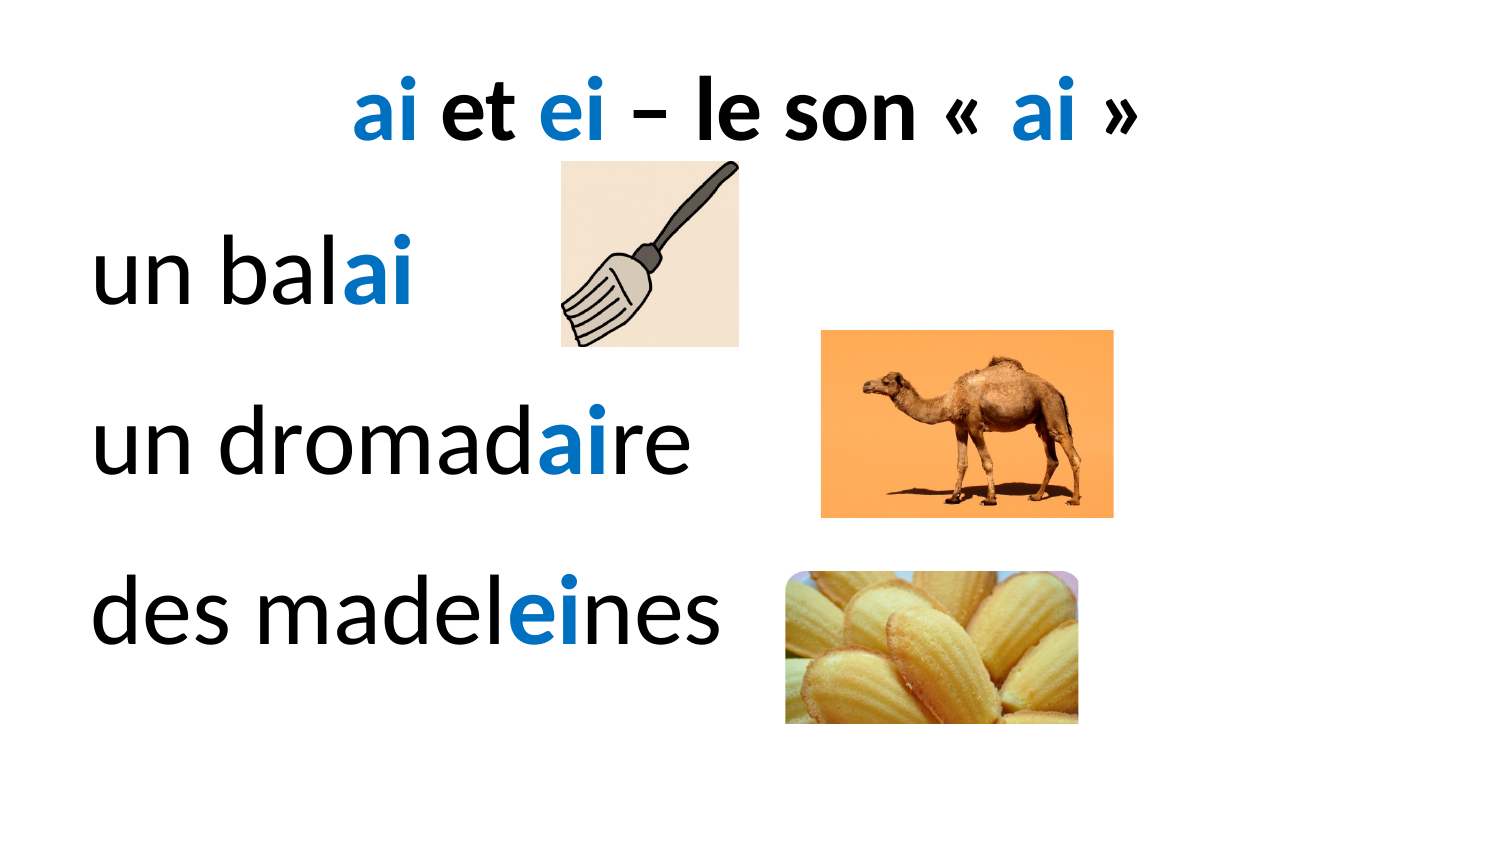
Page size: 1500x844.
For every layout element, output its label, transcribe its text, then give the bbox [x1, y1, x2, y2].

picture [820, 329, 1114, 518]
list un balai un dromadaire des madeleines [75, 196, 1425, 754]
picture [560, 161, 739, 347]
title ai et ei – le son « ai » [75, 33, 1425, 175]
picture [785, 571, 1079, 725]
